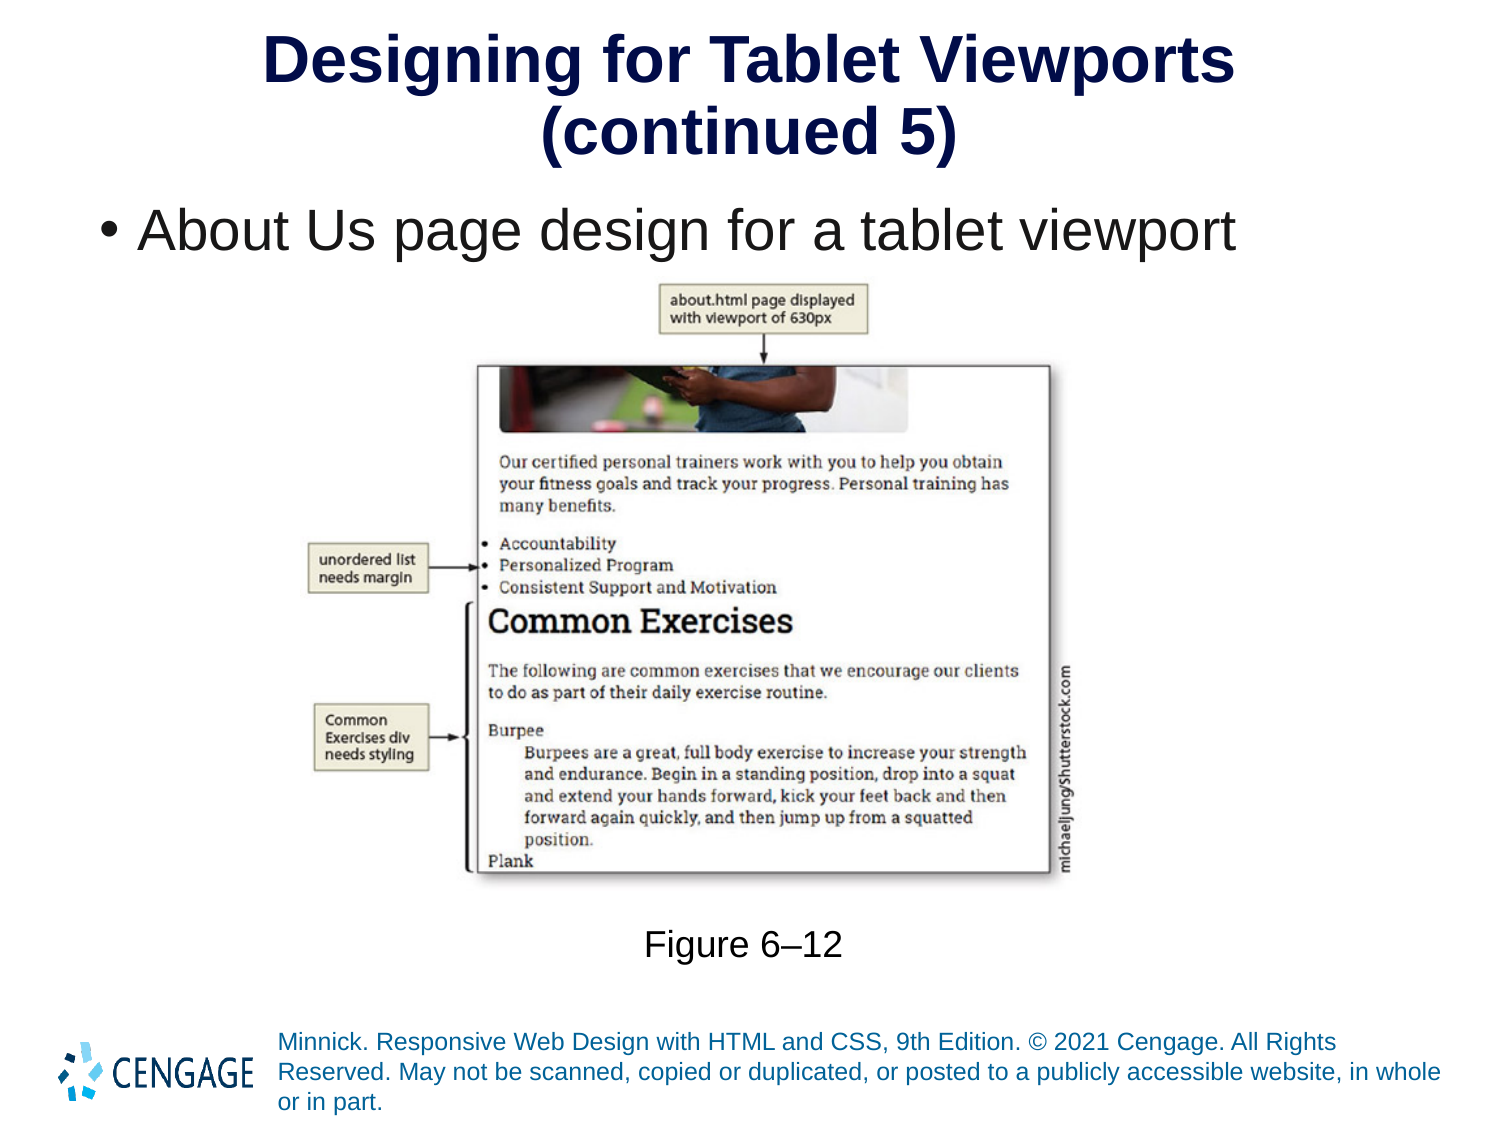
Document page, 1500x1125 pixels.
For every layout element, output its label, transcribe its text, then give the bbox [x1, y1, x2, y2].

list About Us page design for a tablet viewport [99, 200, 1397, 1024]
picture [58, 1042, 253, 1101]
footer Minnick. Responsive Web Design with HTML and CSS, 9th Edition. © 2021 Cengage. All Rights Reserved. May not be scanned, copied or duplicated, or posted to a publicly accessible website, in whole or in part. [262, 1040, 1475, 1100]
list Figure 6–12 [643, 924, 869, 985]
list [299, 276, 1082, 900]
title Designing for Tablet Viewports (continued 5) [103, 24, 1397, 175]
